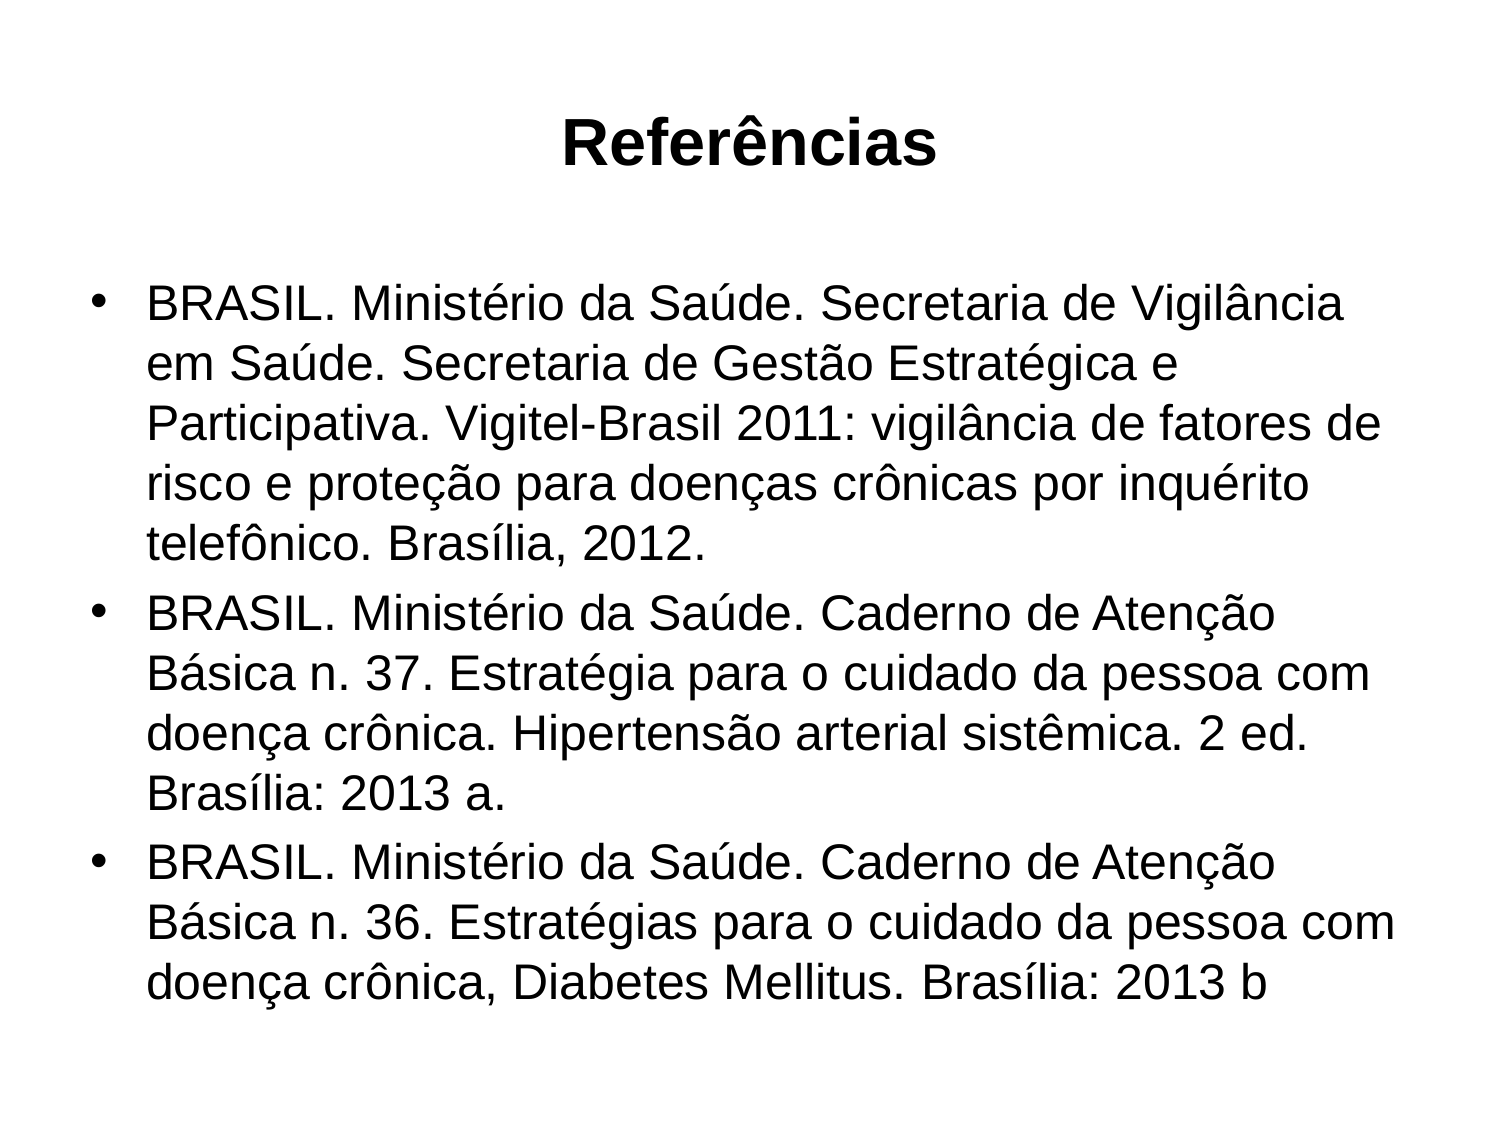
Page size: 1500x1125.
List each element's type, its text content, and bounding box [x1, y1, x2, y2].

title Referências [75, 45, 1425, 233]
list BRASIL. Ministério da Saúde. Secretaria de Vigilância em Saúde. Secretaria de Gestão Estratégica e Participativa. Vigitel-Brasil 2011: vigilância de fatores de risco e proteção para doenças crônicas por inquérito telefônico. Brasília, 2012. BRASIL. Ministério da Saúde. Caderno de Atenção Básica n. 37. Estratégia para o cuidado da pessoa com doença crônica. Hipertensão arterial sistêmica. 2 ed. Brasília: 2013 a. BRASIL. Ministério da Saúde. Caderno de Atenção Básica n. 36. Estratégias para o cuidado da pessoa com doença crônica, Diabetes Mellitus. Brasília: 2013 b [75, 262, 1425, 1005]
